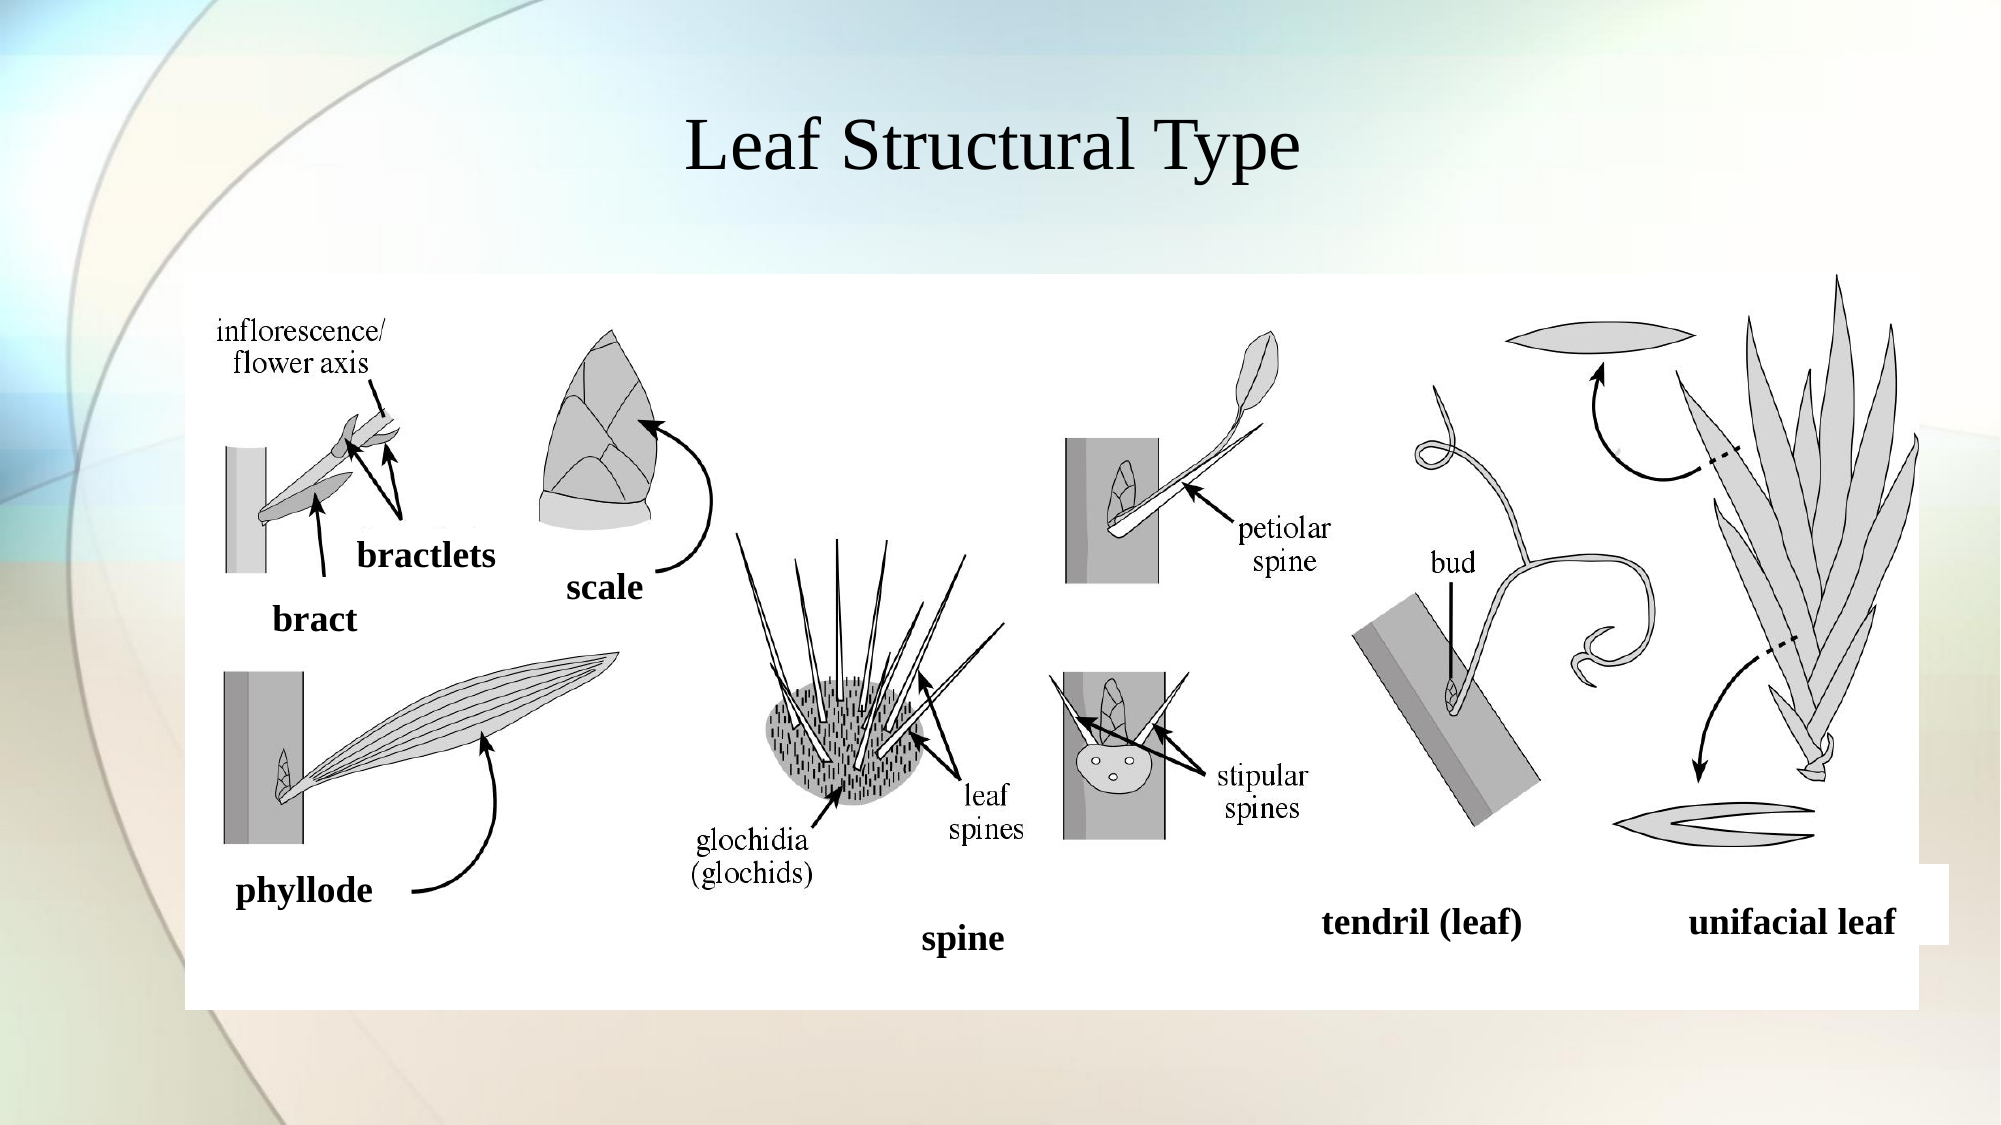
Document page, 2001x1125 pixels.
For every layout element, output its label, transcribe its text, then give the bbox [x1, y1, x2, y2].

text_box Leaf Structural Type [669, 87, 1318, 262]
picture [0, 0, 2001, 1125]
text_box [185, 274, 1949, 1011]
